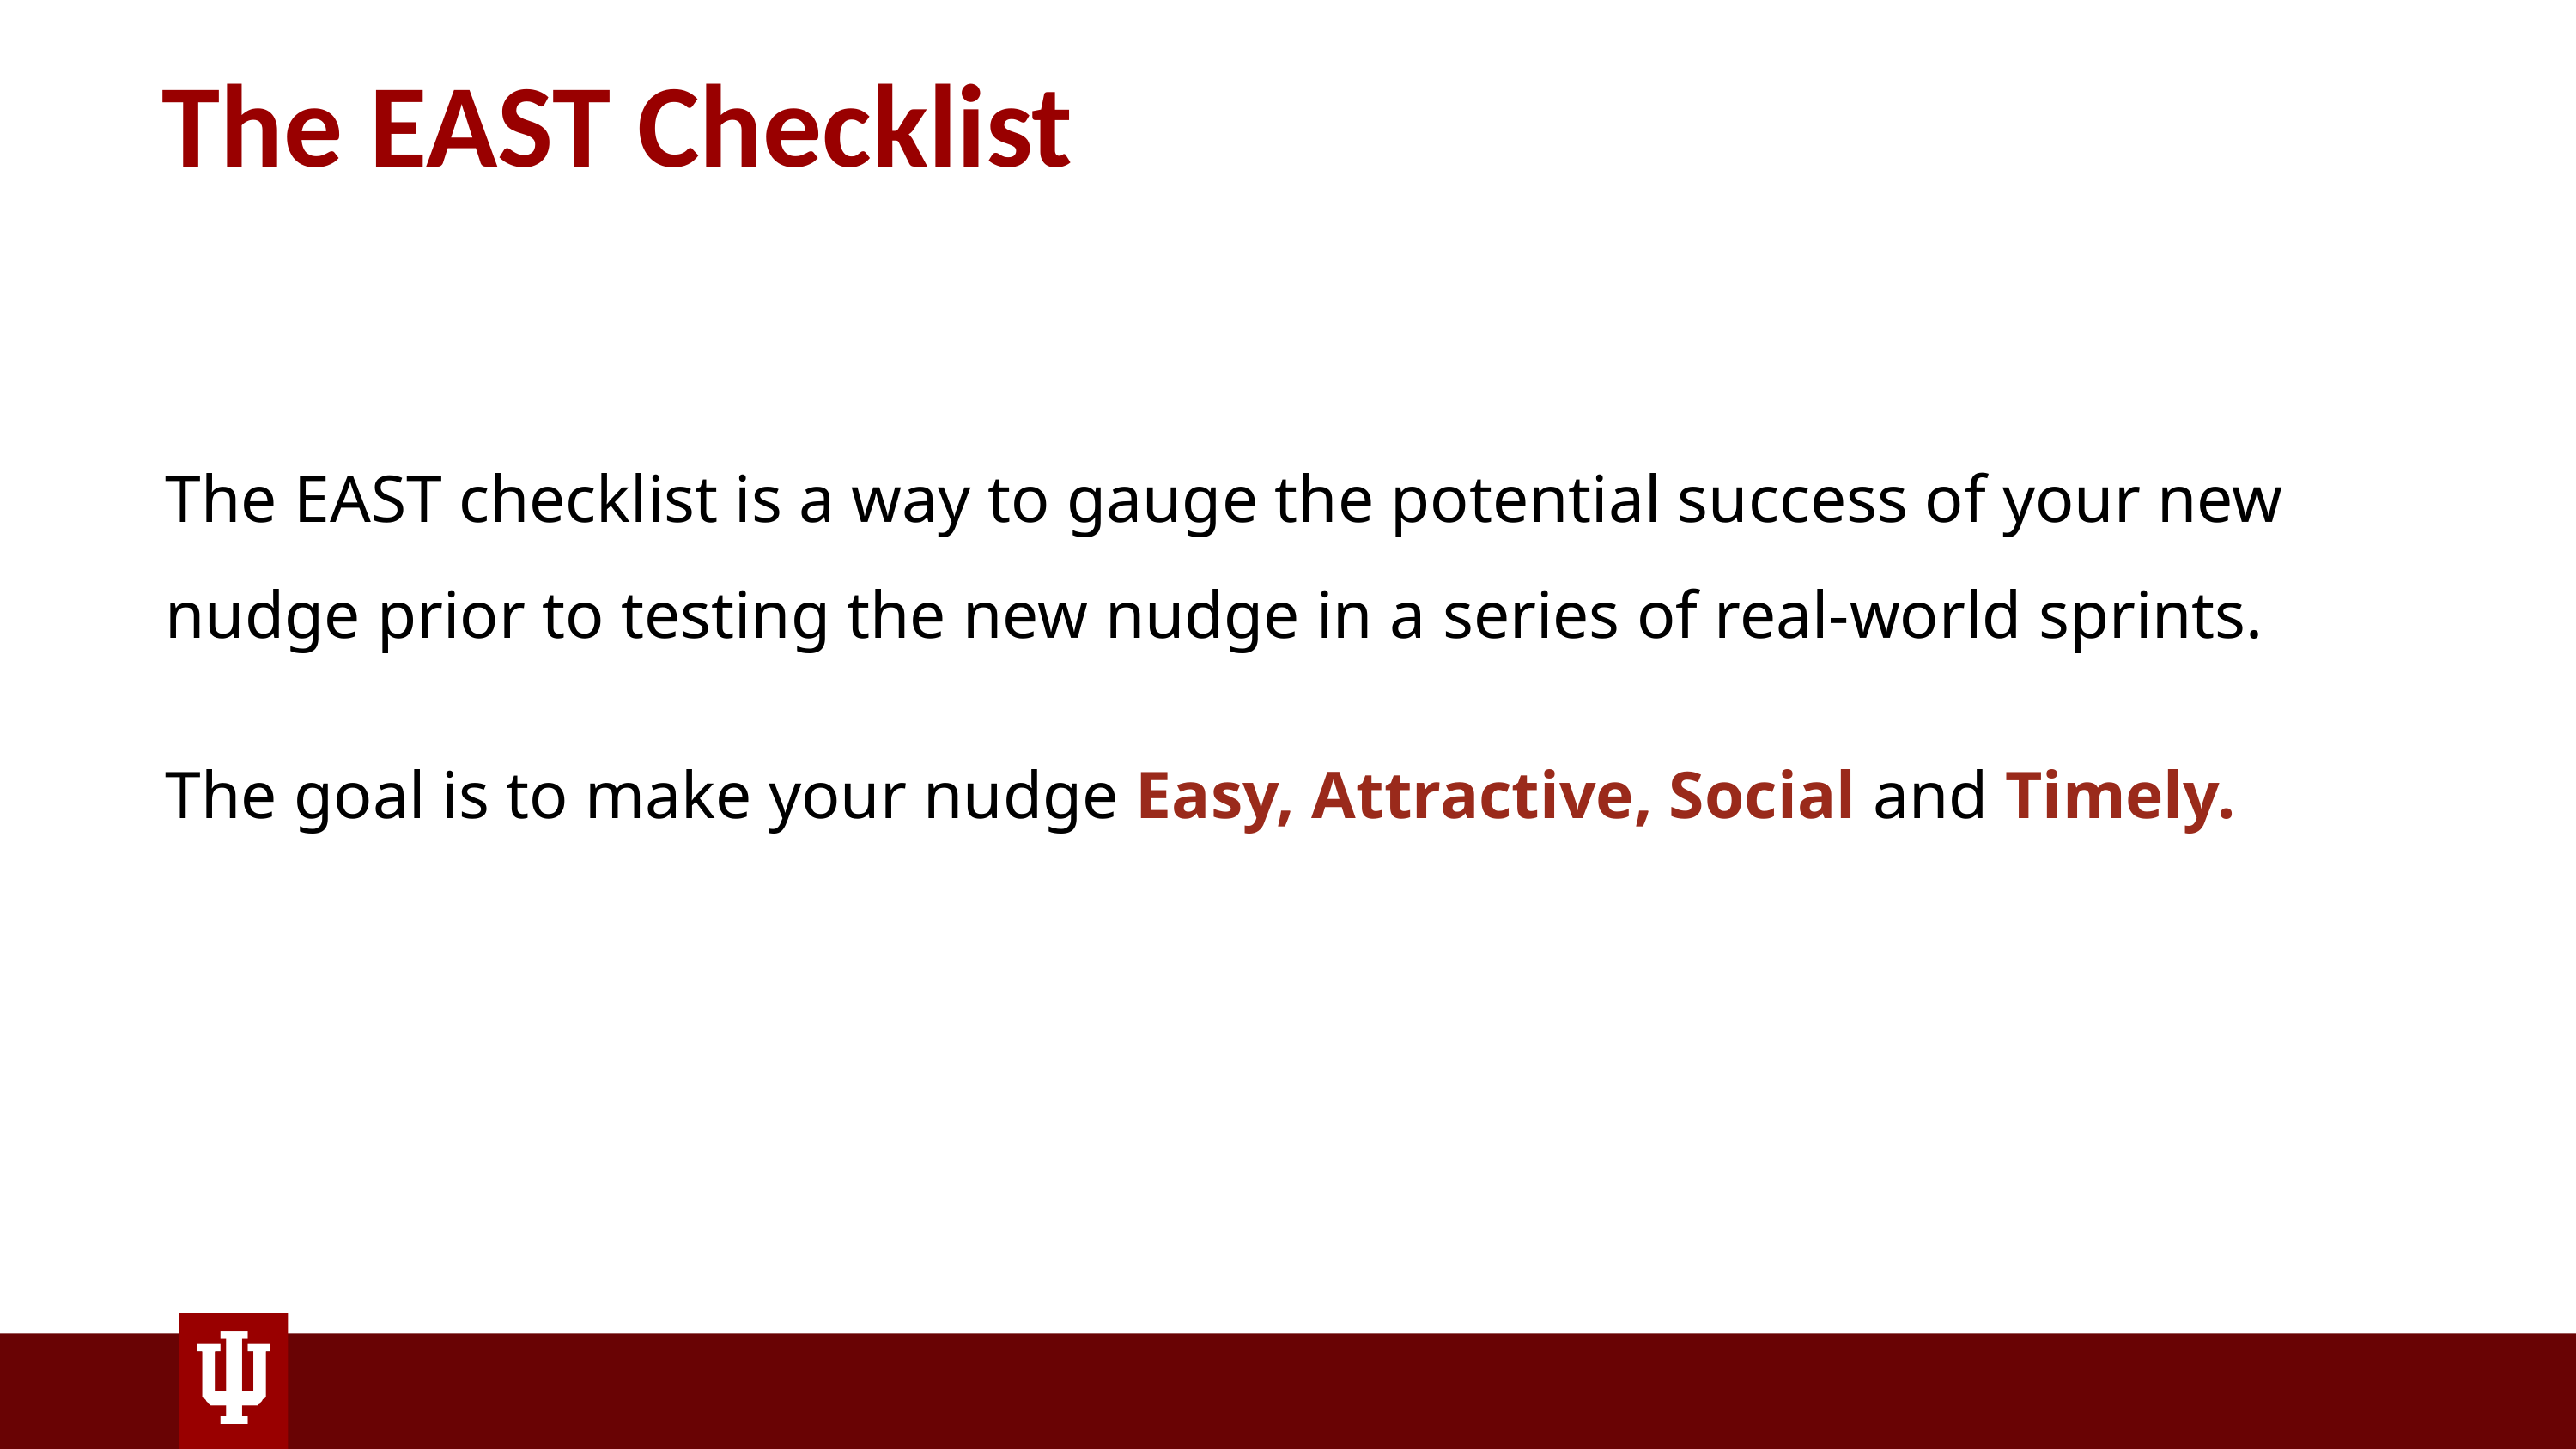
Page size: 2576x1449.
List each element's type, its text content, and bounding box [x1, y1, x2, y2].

title The EAST Checklist [149, 30, 2404, 227]
list The EAST checklist is a way to gauge the potential success of your new nudge prior to testing the new nudge in a series of real-world sprints. The goal is to make your nudge Easy, Attractive, Social and Timely. [146, 267, 2404, 1275]
